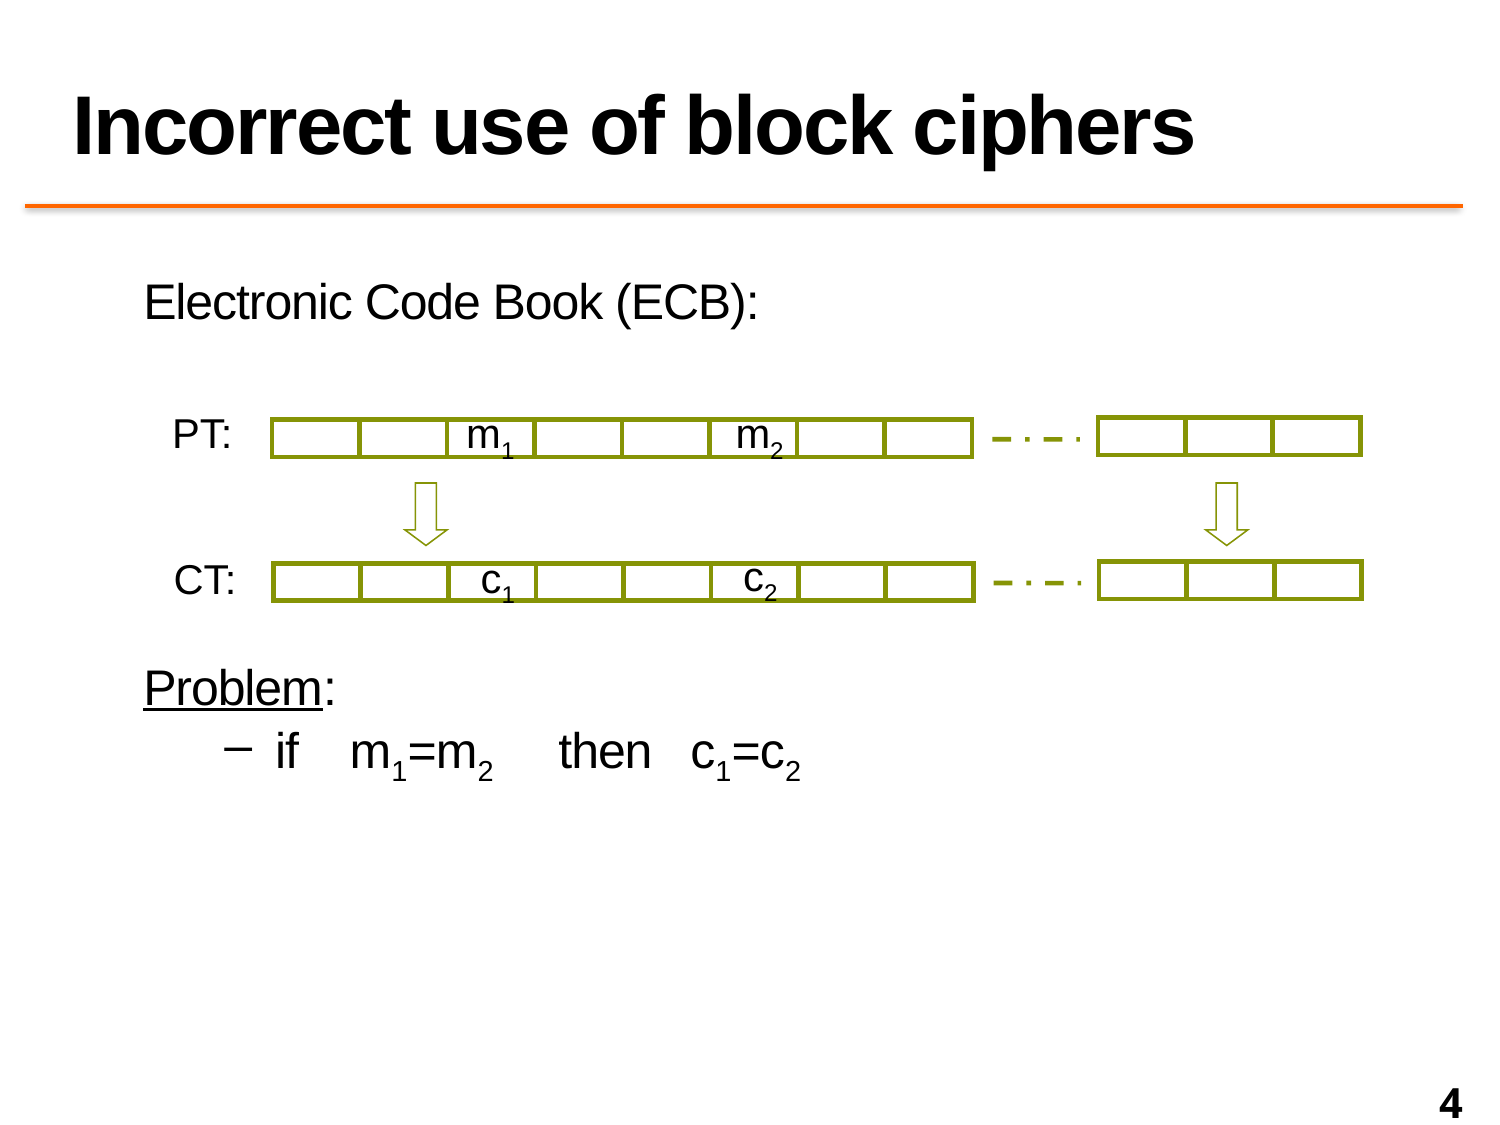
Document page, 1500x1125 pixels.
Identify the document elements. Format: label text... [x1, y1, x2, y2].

text_box [272, 419, 359, 457]
text_box [885, 563, 974, 601]
text_box PT: [157, 399, 248, 465]
text_box c1 [457, 544, 539, 616]
text_box [1097, 417, 1185, 456]
text_box [624, 563, 710, 601]
text_box [1272, 417, 1361, 456]
text_box [360, 563, 449, 601]
text_box [800, 419, 884, 457]
text_box CT: [158, 545, 252, 611]
text_box [539, 563, 624, 601]
text_box m1 [450, 399, 531, 472]
title Incorrect use of block ciphers [57, 2, 1463, 178]
text_box [1185, 417, 1272, 456]
text_box [623, 419, 709, 457]
list Electronic Code Book (ECB): Problem: if m1=m2 then c1=c2 [137, 274, 1500, 1051]
text_box [534, 419, 623, 457]
text_box [449, 563, 457, 601]
text_box [359, 419, 448, 457]
text_box [404, 483, 448, 546]
text_box m2 [719, 399, 800, 472]
text_box [1186, 561, 1274, 599]
text_box [710, 563, 720, 601]
slide_number 40 [1433, 1085, 1492, 1125]
text_box [884, 419, 973, 457]
text_box [709, 419, 719, 457]
text_box c2 [720, 542, 801, 614]
text_box [801, 563, 885, 601]
text_box [1274, 561, 1362, 599]
text_box [1205, 483, 1248, 546]
text_box [1099, 561, 1186, 599]
text_box [273, 563, 360, 601]
